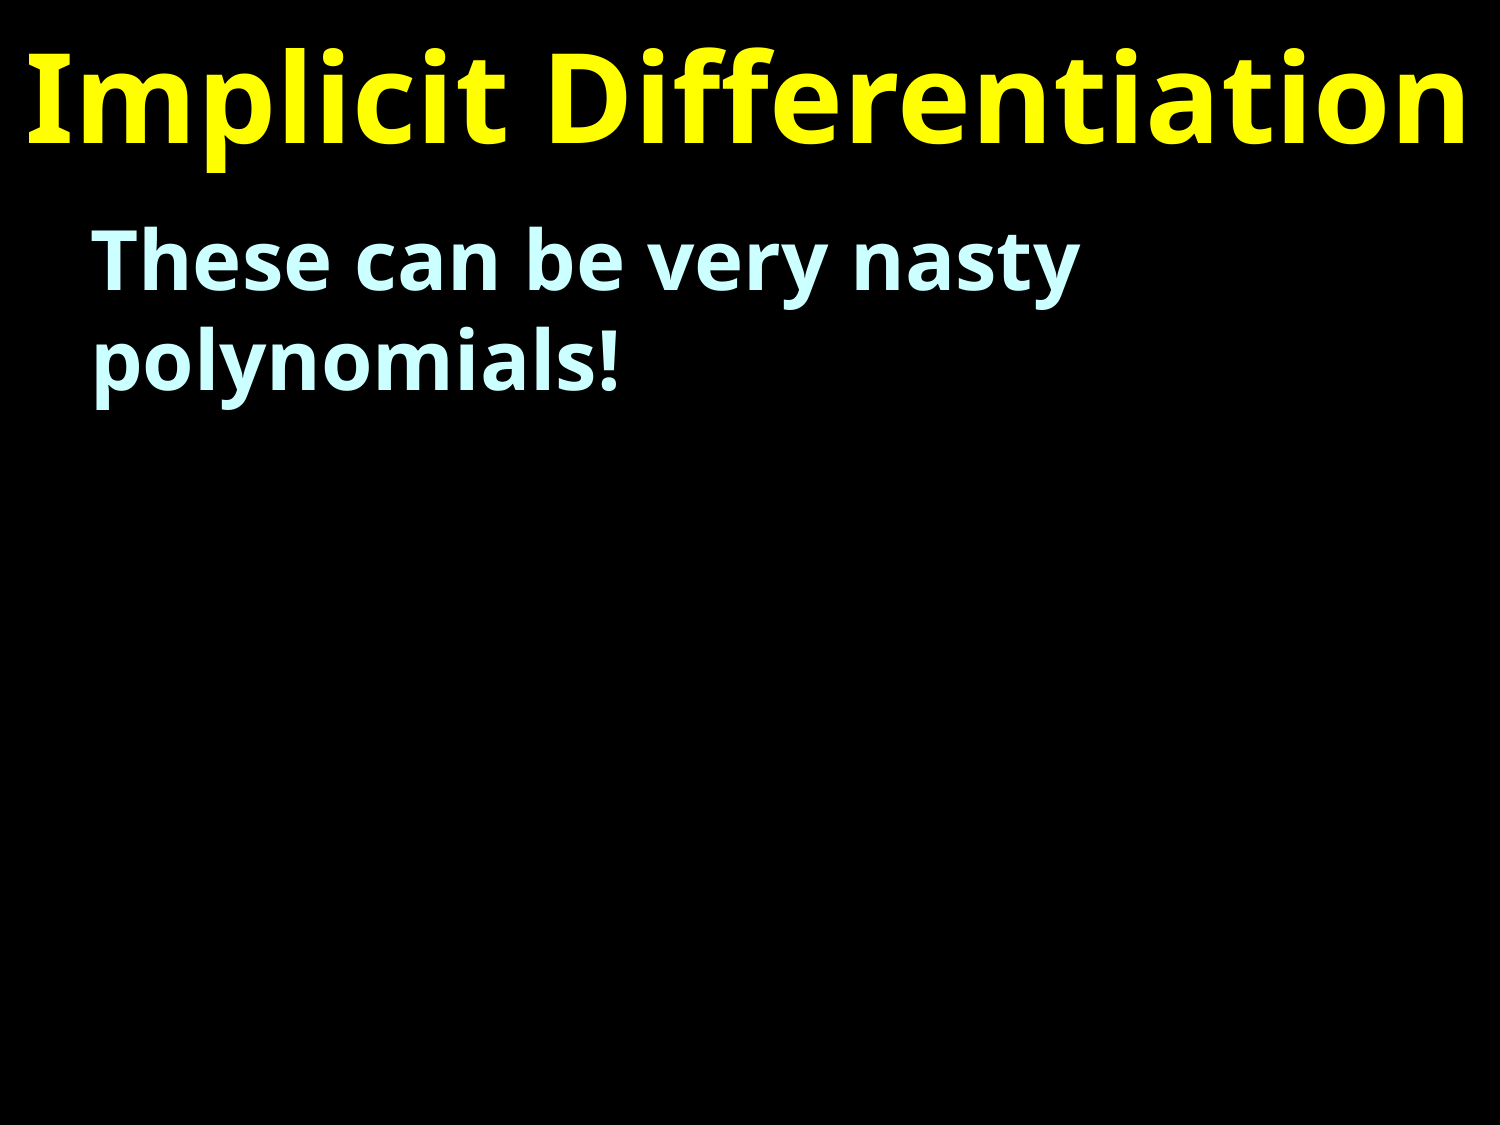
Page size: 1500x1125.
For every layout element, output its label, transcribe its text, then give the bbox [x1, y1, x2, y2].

title Implicit Differentiation [0, 0, 1500, 188]
list These can be very nasty polynomials! [75, 200, 1425, 1125]
